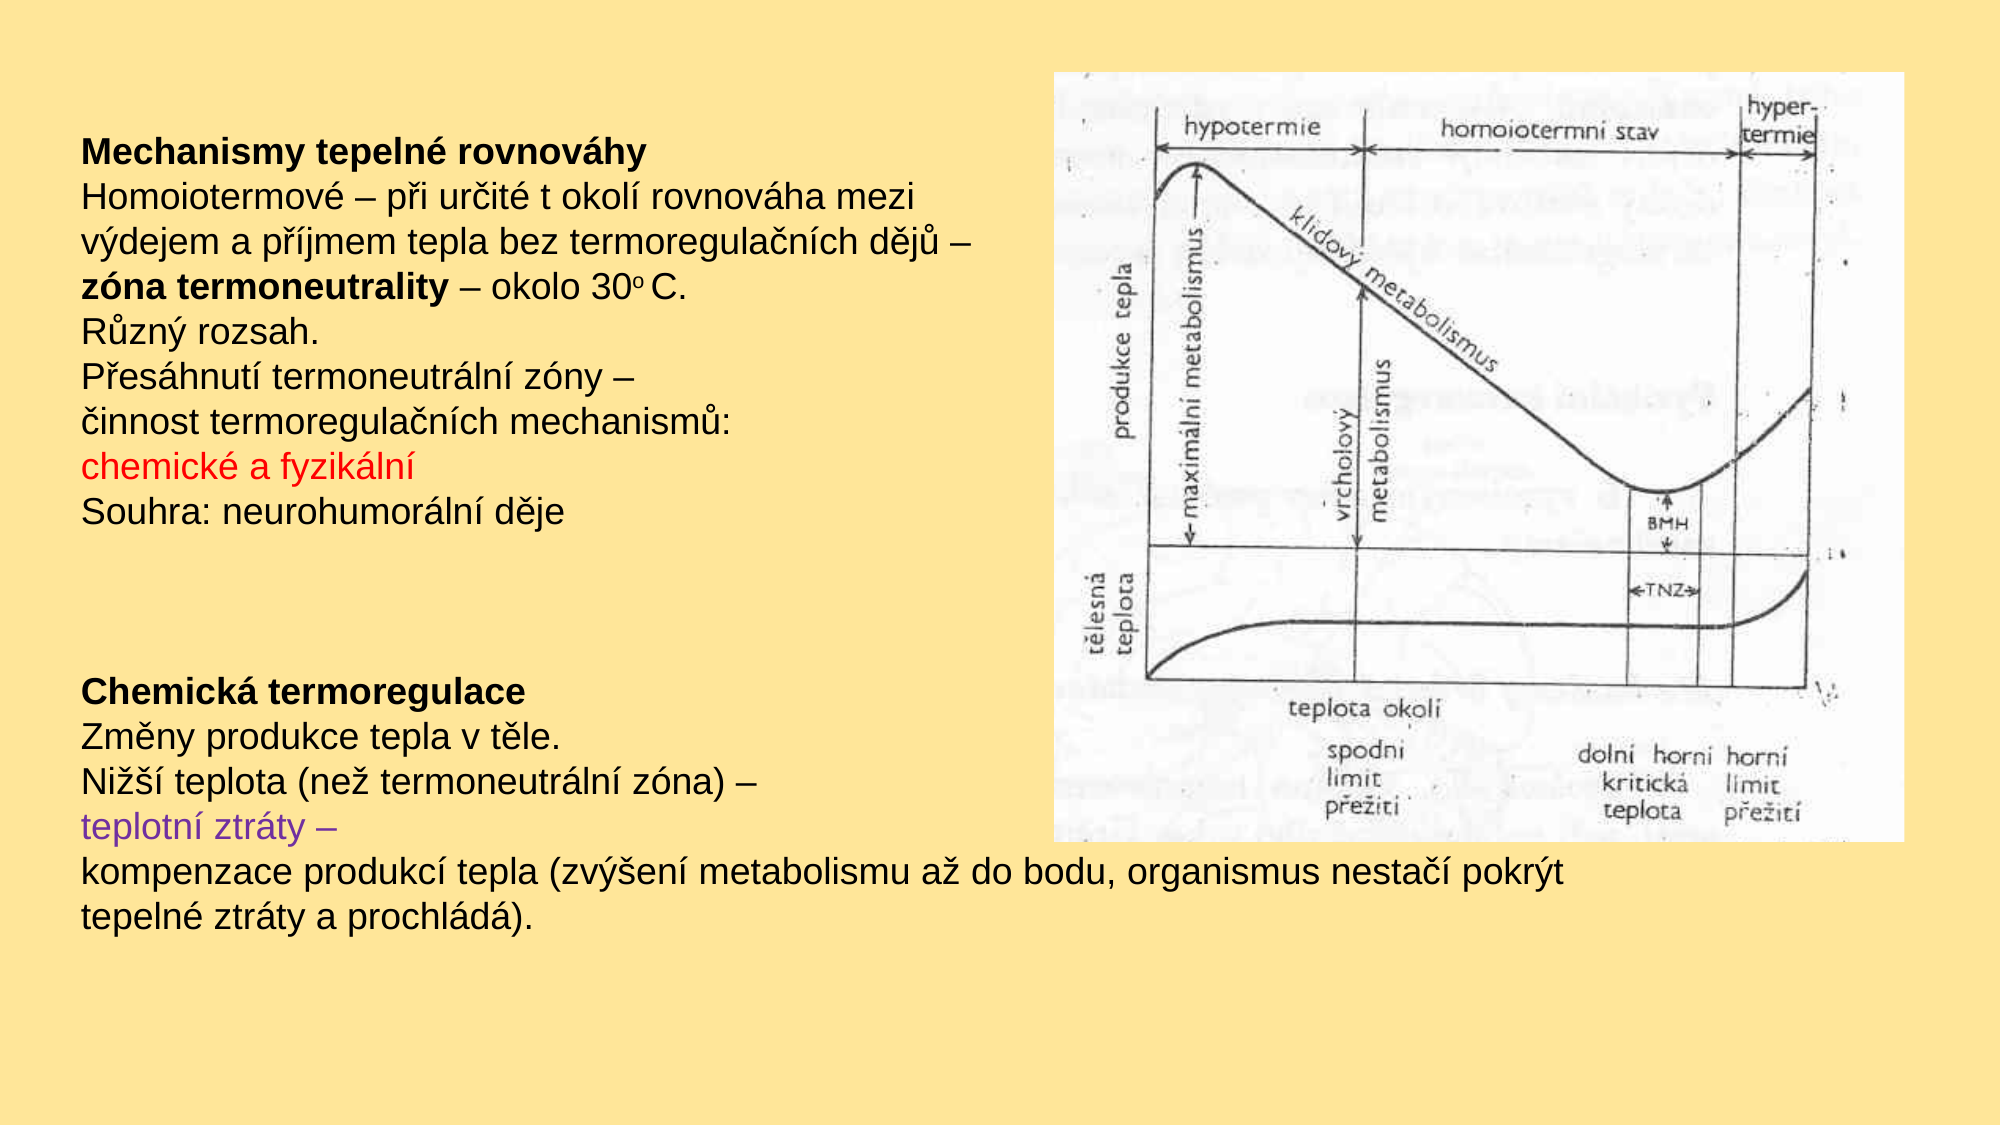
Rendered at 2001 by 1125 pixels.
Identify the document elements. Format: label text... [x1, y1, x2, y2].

picture [1053, 72, 1905, 842]
text_box Mechanismy tepelné rovnováhy Homoiotermové – při určité t okolí rovnováha mezi výdejem a příjmem tepla bez termoregulačních dějů – zóna termoneutrality – okolo 30o C. Různý rozsah. Přesáhnutí termoneutrální zóny – činnost termoregulačních mechanismů: chemické a fyzikální Souhra: neurohumorální děje Chemická termoregulace Změny produkce tepla v těle. Nižší teplota (než termoneutrální zóna) – teplotní ztráty – kompenzace produkcí tepla (zvýšení metabolismu až do bodu, organismus nestačí pokrýt tepelné ztráty a prochládá). [66, 120, 1644, 945]
